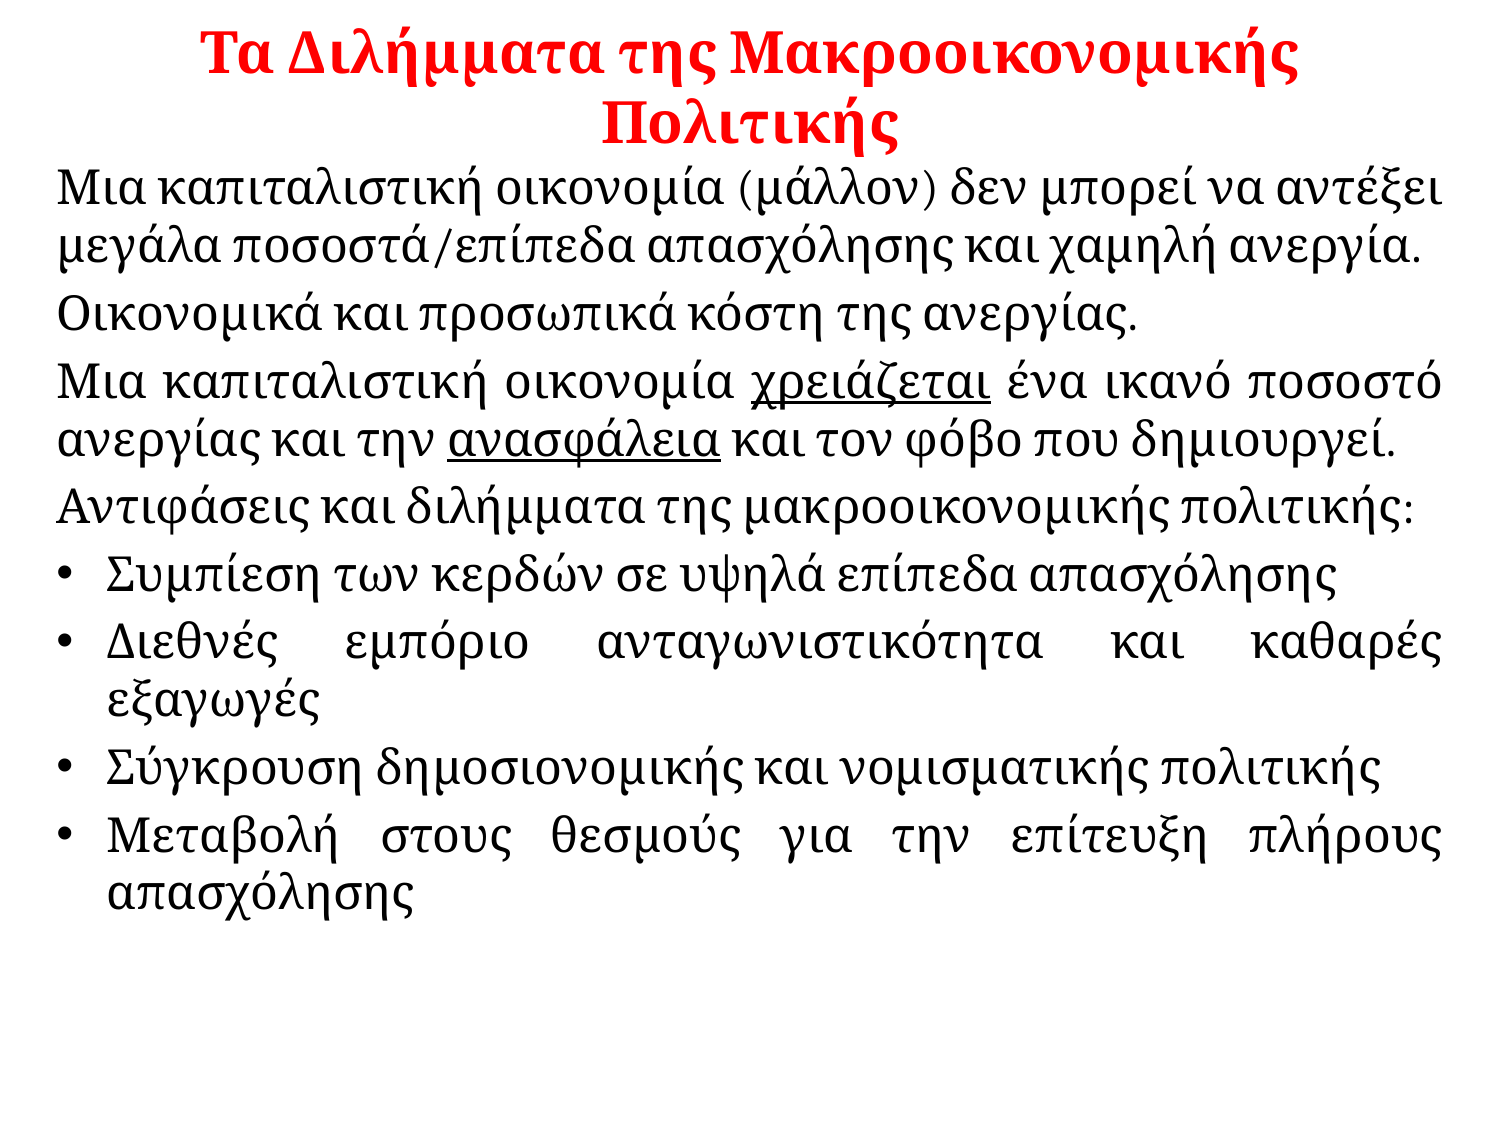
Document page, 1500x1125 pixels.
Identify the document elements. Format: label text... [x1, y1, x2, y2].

title Τα Διλήμματα της Μακροοικονομικής Πολιτικής [75, 45, 1425, 126]
list Μια καπιταλιστική οικονομία (μάλλον) δεν μπορεί να αντέξει μεγάλα ποσοστά/επίπεδα απασχόλησης και χαμηλή ανεργία. Οικονομικά και προσωπικά κόστη της ανεργίας. Μια καπιταλιστική οικονομία χρειάζεται ένα ικανό ποσοστό ανεργίας και την ανασφάλεια και τον φόβο που δημιουργεί. Αντιφάσεις και διλήμματα της μακροοικονομικής πολιτικής: Συμπίεση των κερδών σε υψηλά επίπεδα απασχόλησης Διεθνές εμπόριο ανταγωνιστικότητα και καθαρές εξαγωγές Σύγκρουση δημοσιονομικής και νομισματικής πολιτικής Μεταβολή στους θεσμούς για την επίτευξη πλήρους απασχόλησης [41, 149, 1459, 1083]
